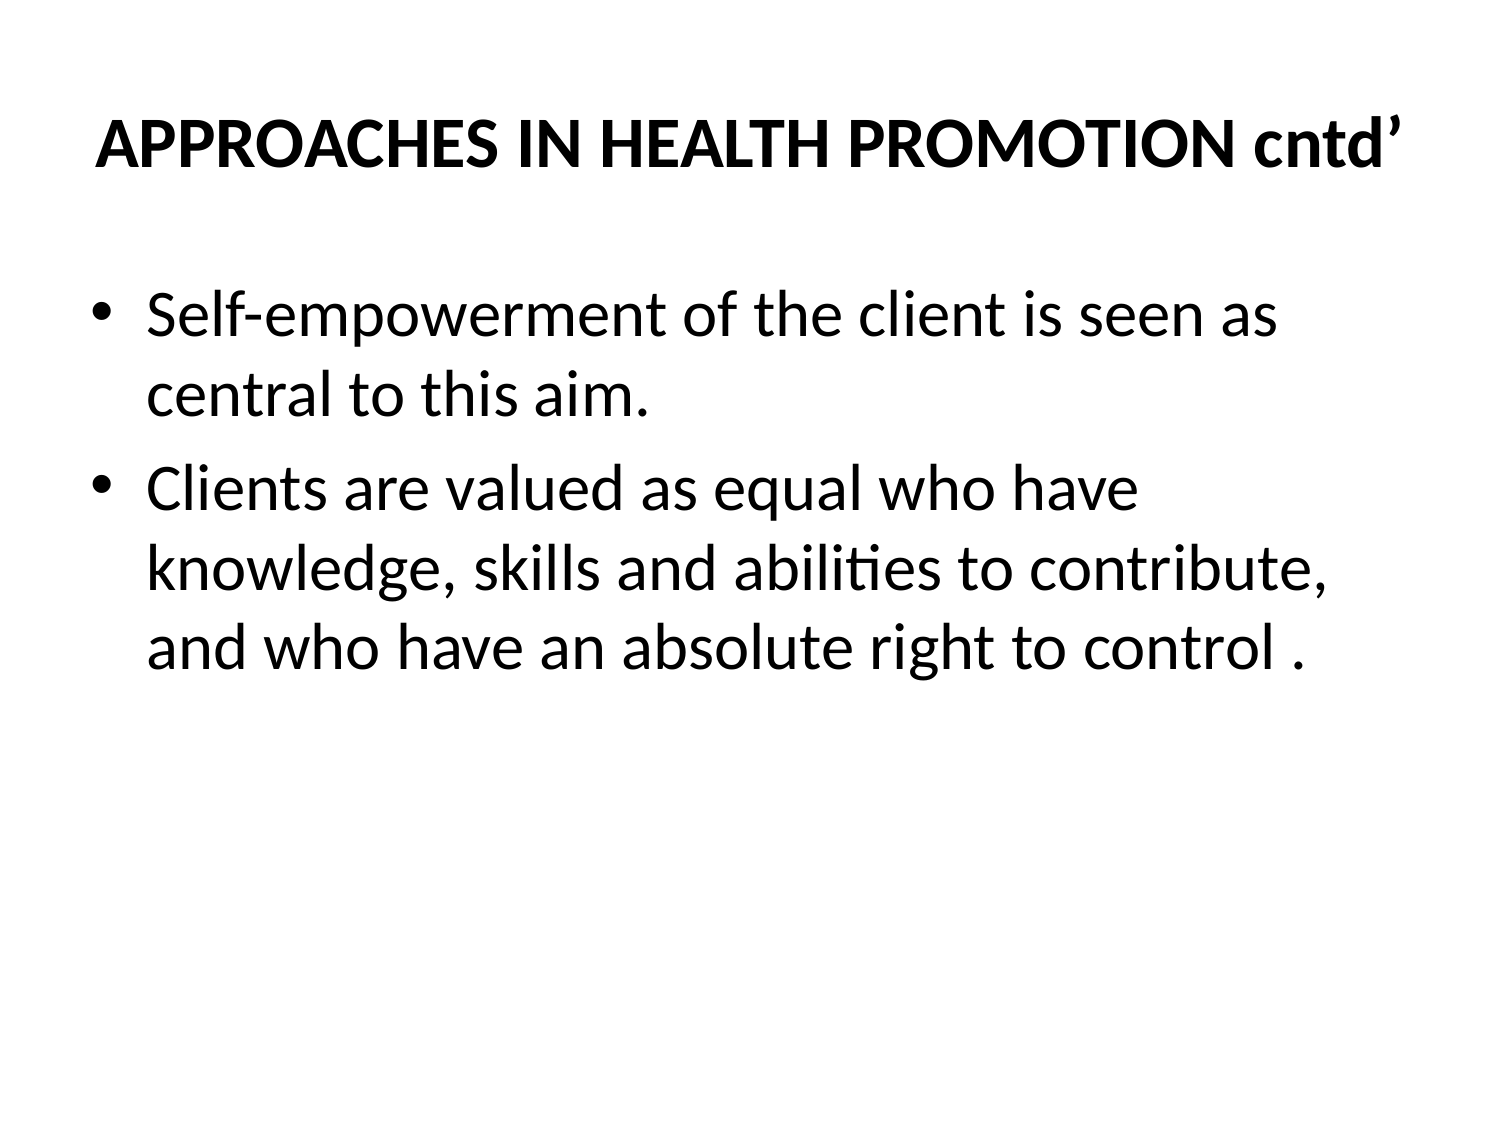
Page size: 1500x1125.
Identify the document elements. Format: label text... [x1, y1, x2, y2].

list Self-empowerment of the client is seen as central to this aim. Clients are valued as equal who have knowledge, skills and abilities to contribute, and who have an absolute right to control . [75, 262, 1425, 1005]
title APPROACHES IN HEALTH PROMOTION cntd’ [75, 45, 1425, 233]
